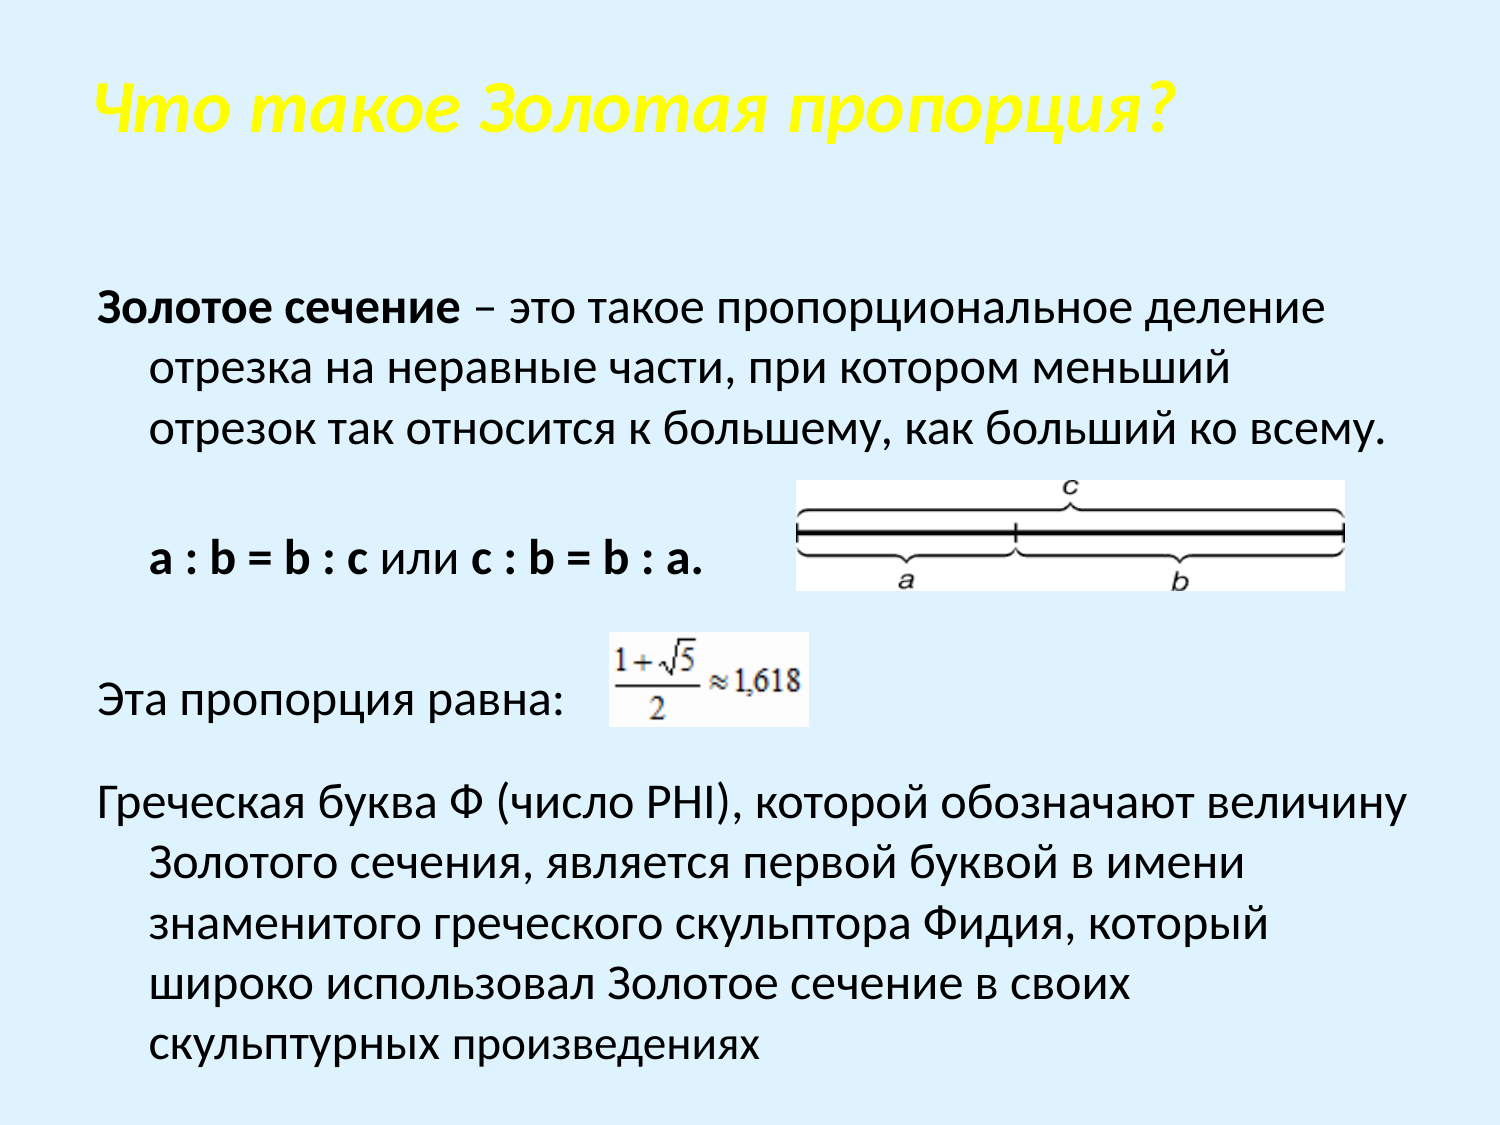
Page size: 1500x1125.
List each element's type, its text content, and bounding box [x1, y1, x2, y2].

picture [609, 632, 809, 727]
title Что такое Золотая пропорция? [75, 44, 1430, 236]
list Золотое сечение – это такое пропорциональное деление отрезка на неравные части, при котором меньший отрезок так относится к большему, как больший ко всему. a : b = b : c или с : b = b : а. Эта пропорция равна: Греческая буква Ф (число PHI), которой обозначают величину Золотого сечения, является первой буквой в имени знаменитого греческого скульптора Фидия, который широко использовал Золотое сечение в своих скульптурных произведениях [82, 199, 1425, 1090]
picture [796, 480, 1345, 591]
